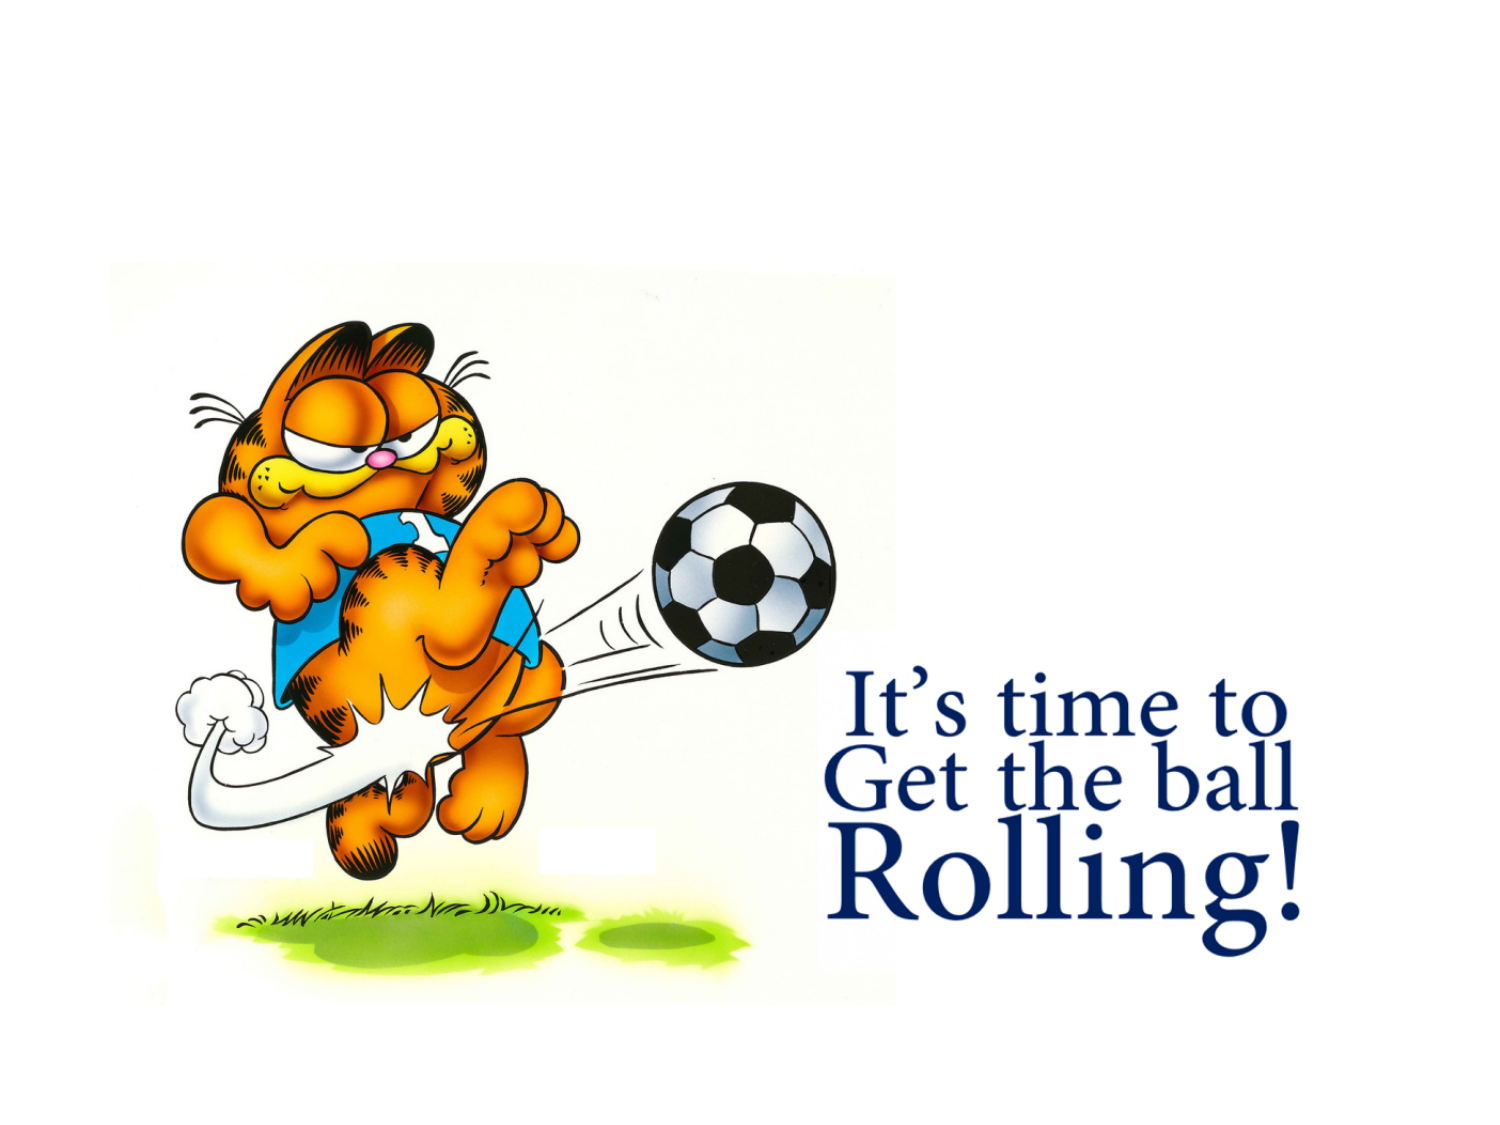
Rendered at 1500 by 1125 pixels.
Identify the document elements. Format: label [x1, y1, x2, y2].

list [108, 262, 1392, 1006]
